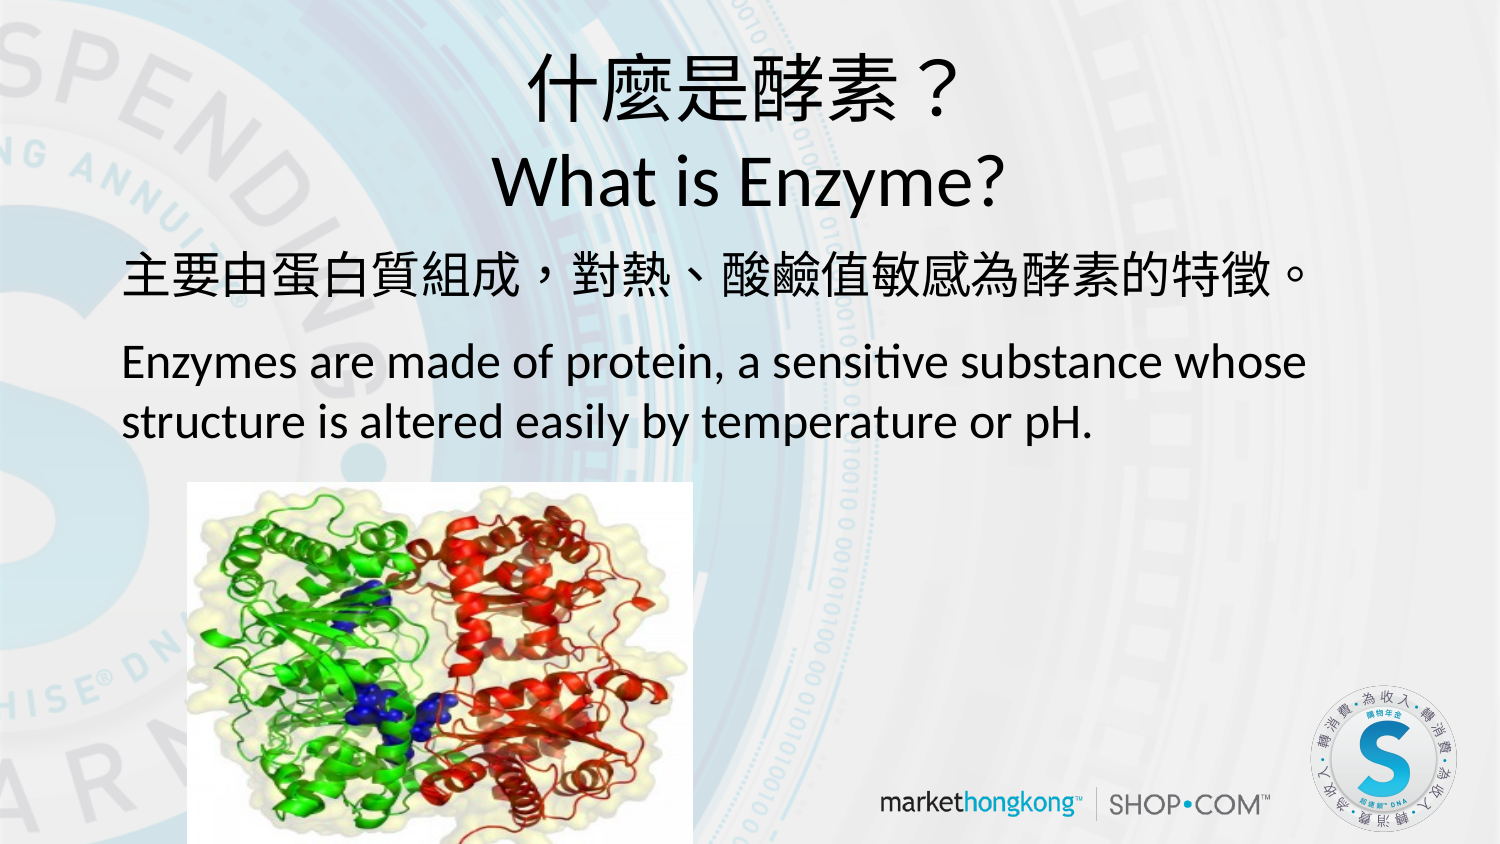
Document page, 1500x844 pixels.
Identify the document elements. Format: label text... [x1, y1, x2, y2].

text_box 主要由蛋白質組成，對熱、酸鹼值敏感為酵素的特徵。 Enzymes are made of protein, a sensitive substance whose structure is altered easily by temperature or pH. [106, 235, 1500, 456]
picture [875, 665, 1493, 844]
title 什麼是酵素？ What is Enzyme? [0, 33, 1500, 175]
picture [187, 482, 693, 844]
